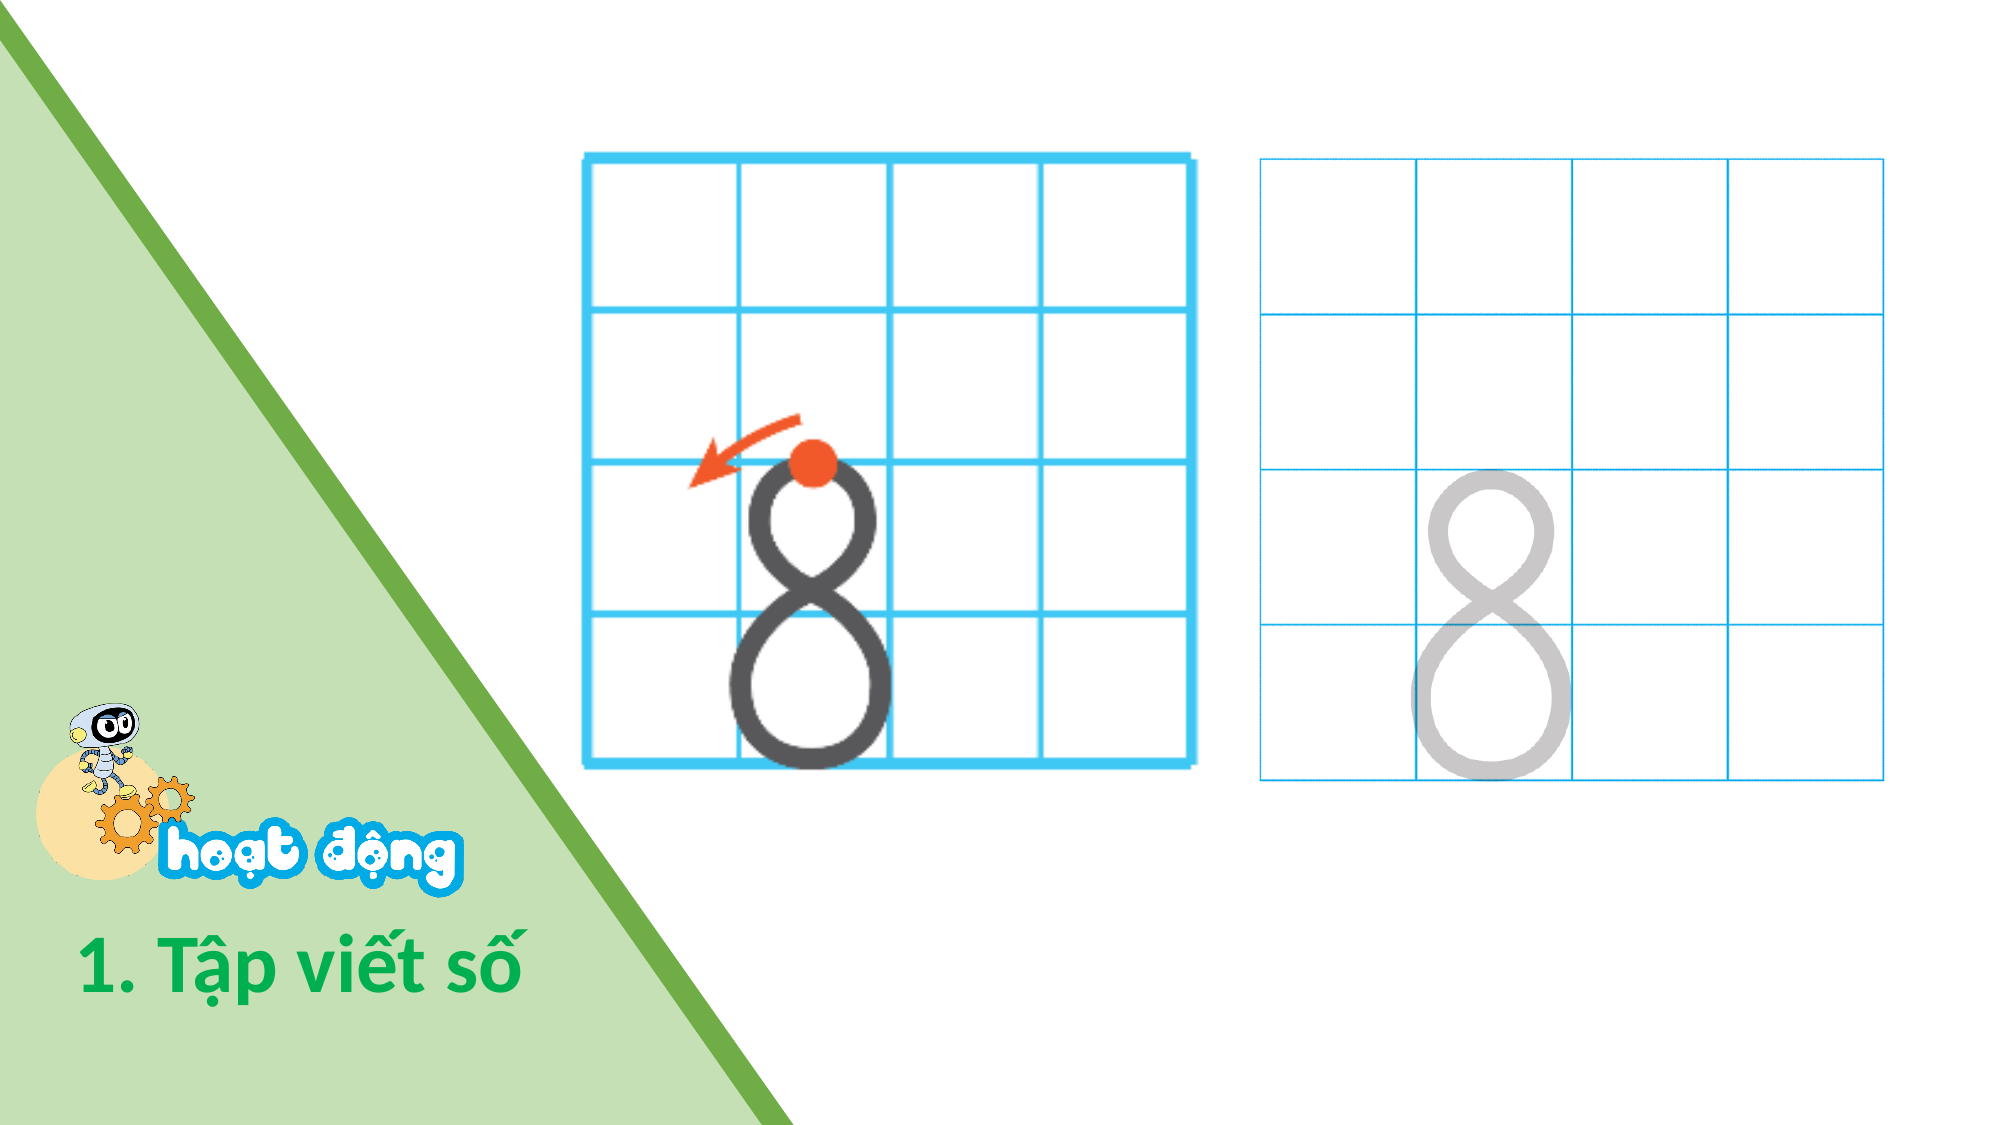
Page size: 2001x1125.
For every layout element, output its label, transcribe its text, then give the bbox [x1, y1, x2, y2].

picture [0, 677, 503, 929]
picture [574, 55, 2000, 869]
text_box 1. Tập viết số [0, 914, 672, 986]
